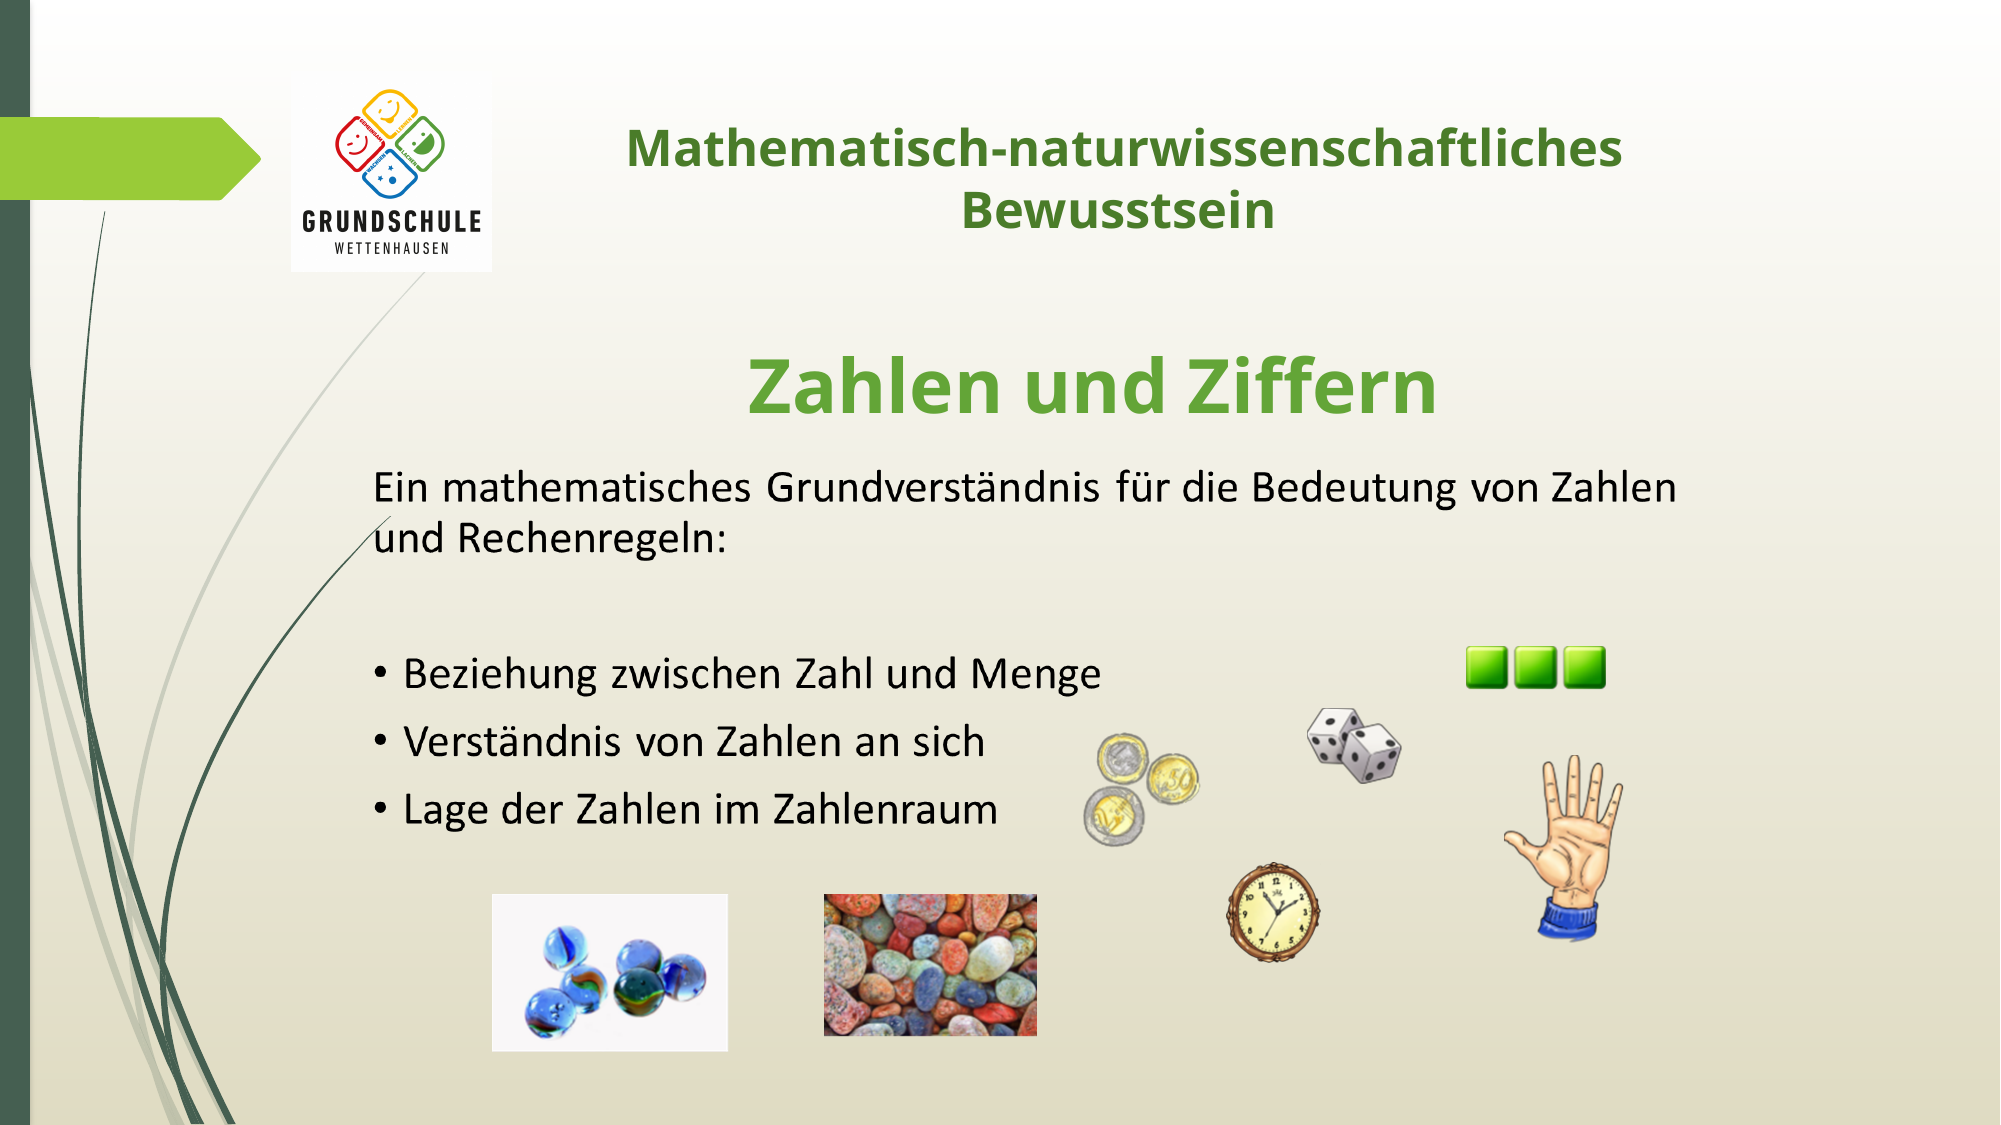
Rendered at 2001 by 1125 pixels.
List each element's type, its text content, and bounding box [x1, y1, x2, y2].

picture [823, 893, 1039, 1039]
picture [1225, 861, 1323, 965]
text_box Mathematisch-naturwissenschaftliches Bewusstsein [496, 102, 1888, 250]
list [342, 389, 1750, 965]
picture [1082, 731, 1205, 850]
picture [491, 893, 732, 1054]
picture [1503, 753, 1627, 946]
picture [1306, 707, 1405, 787]
picture [291, 71, 492, 272]
text_box Zahlen und Ziffern [251, 331, 1789, 479]
picture [1465, 645, 1609, 692]
